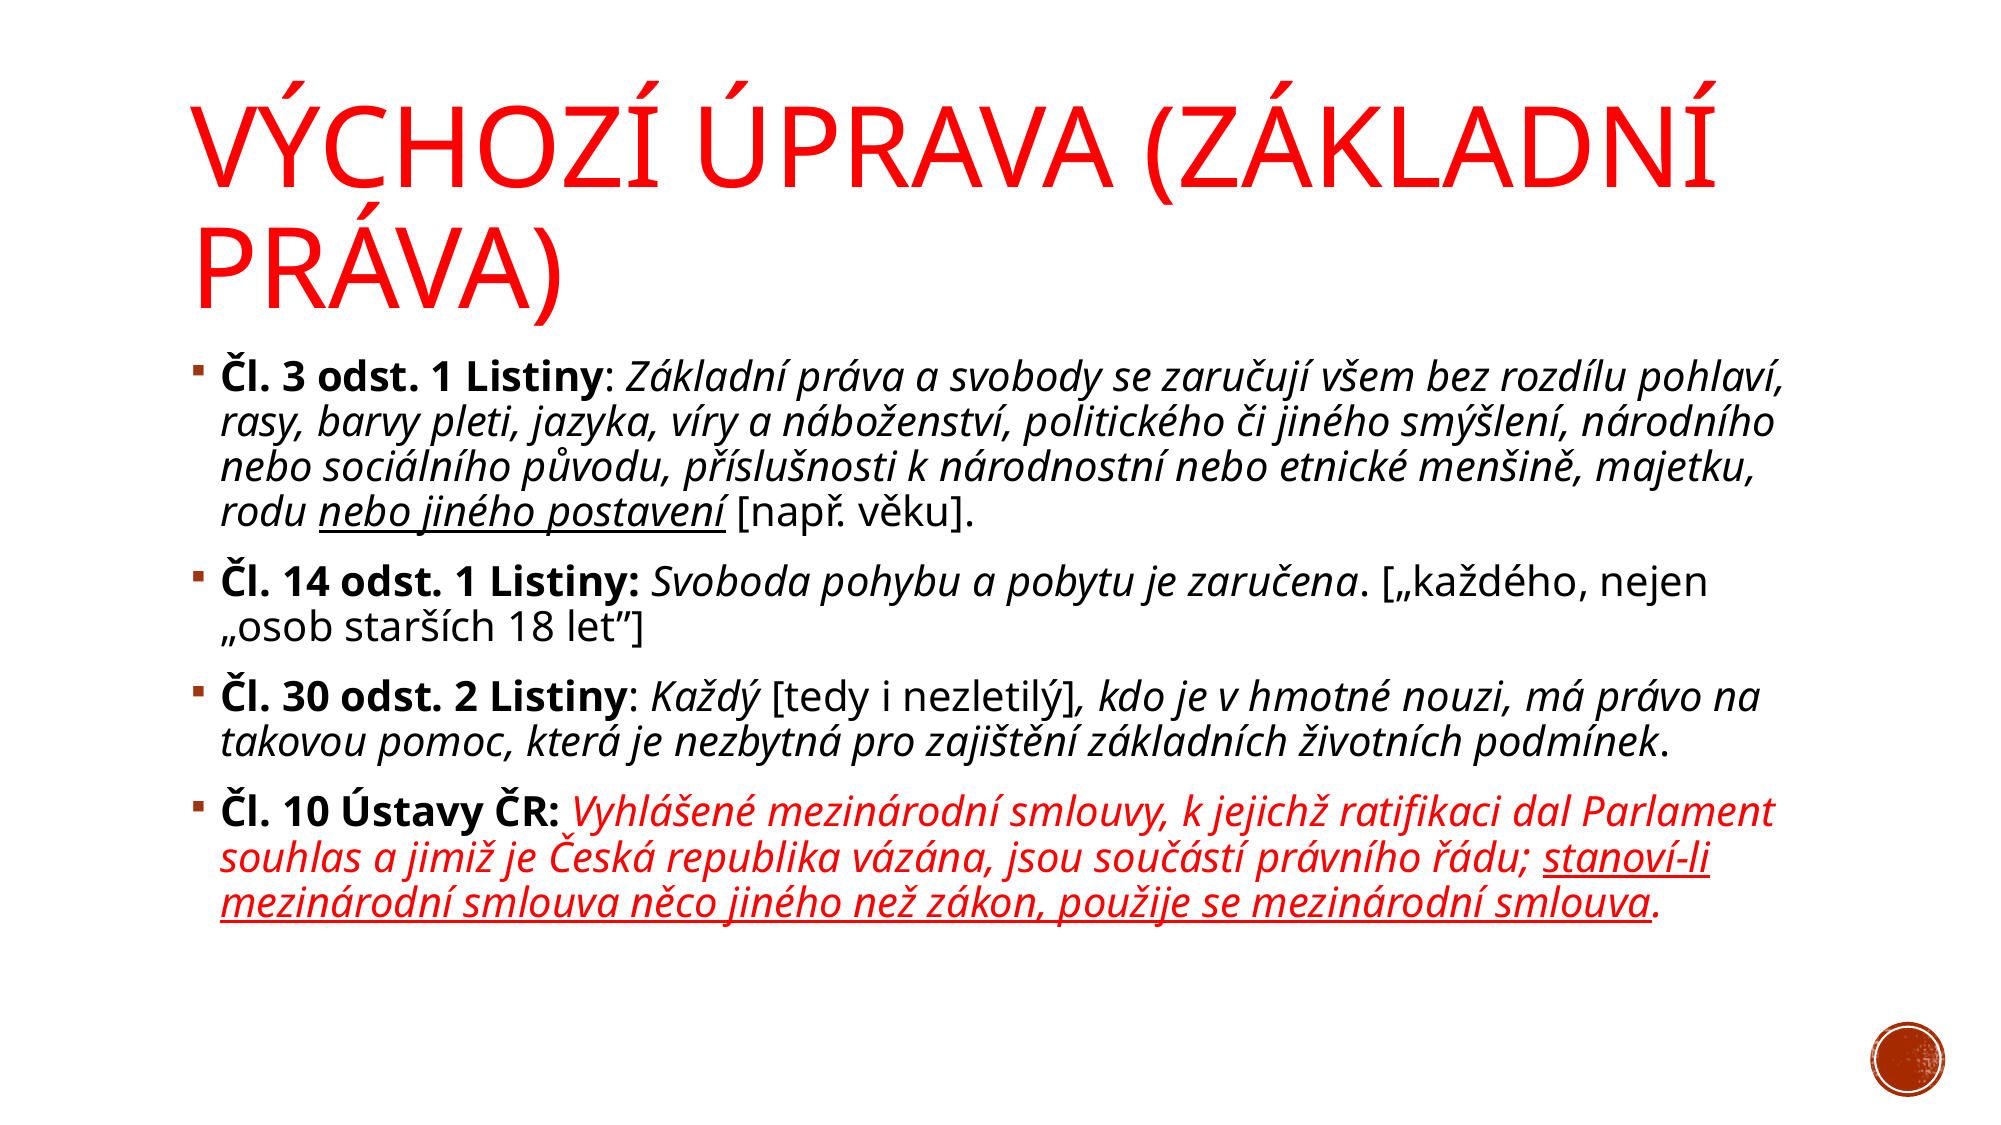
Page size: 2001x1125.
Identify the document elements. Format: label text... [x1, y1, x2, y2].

list Čl. 3 odst. 1 Listiny: Základní práva a svobody se zaručují všem bez rozdílu pohlaví, rasy, barvy pleti, jazyka, víry a náboženství, politického či jiného smýšlení, národního nebo sociálního původu, příslušnosti k národnostní nebo etnické menšině, majetku, rodu nebo jiného postavení [např. věku]. Čl. 14 odst. 1 Listiny: Svoboda pohybu a pobytu je zaručena. [„každého, nejen „osob starších 18 let”] Čl. 30 odst. 2 Listiny: Každý [tedy i nezletilý], kdo je v hmotné nouzi, má právo na takovou pomoc, která je nezbytná pro zajištění základních životních podmínek. Čl. 10 Ústavy ČR: Vyhlášené mezinárodní smlouvy, k jejichž ratifikaci dal Parlament souhlas a jimiž je Česká republika vázána, jsou součástí právního řádu; stanoví-li mezinárodní smlouva něco jiného než zákon, použije se mezinárodní smlouva. [175, 348, 1826, 1013]
title výchozí ÚPRAVA (základní práva) [175, 79, 1826, 344]
